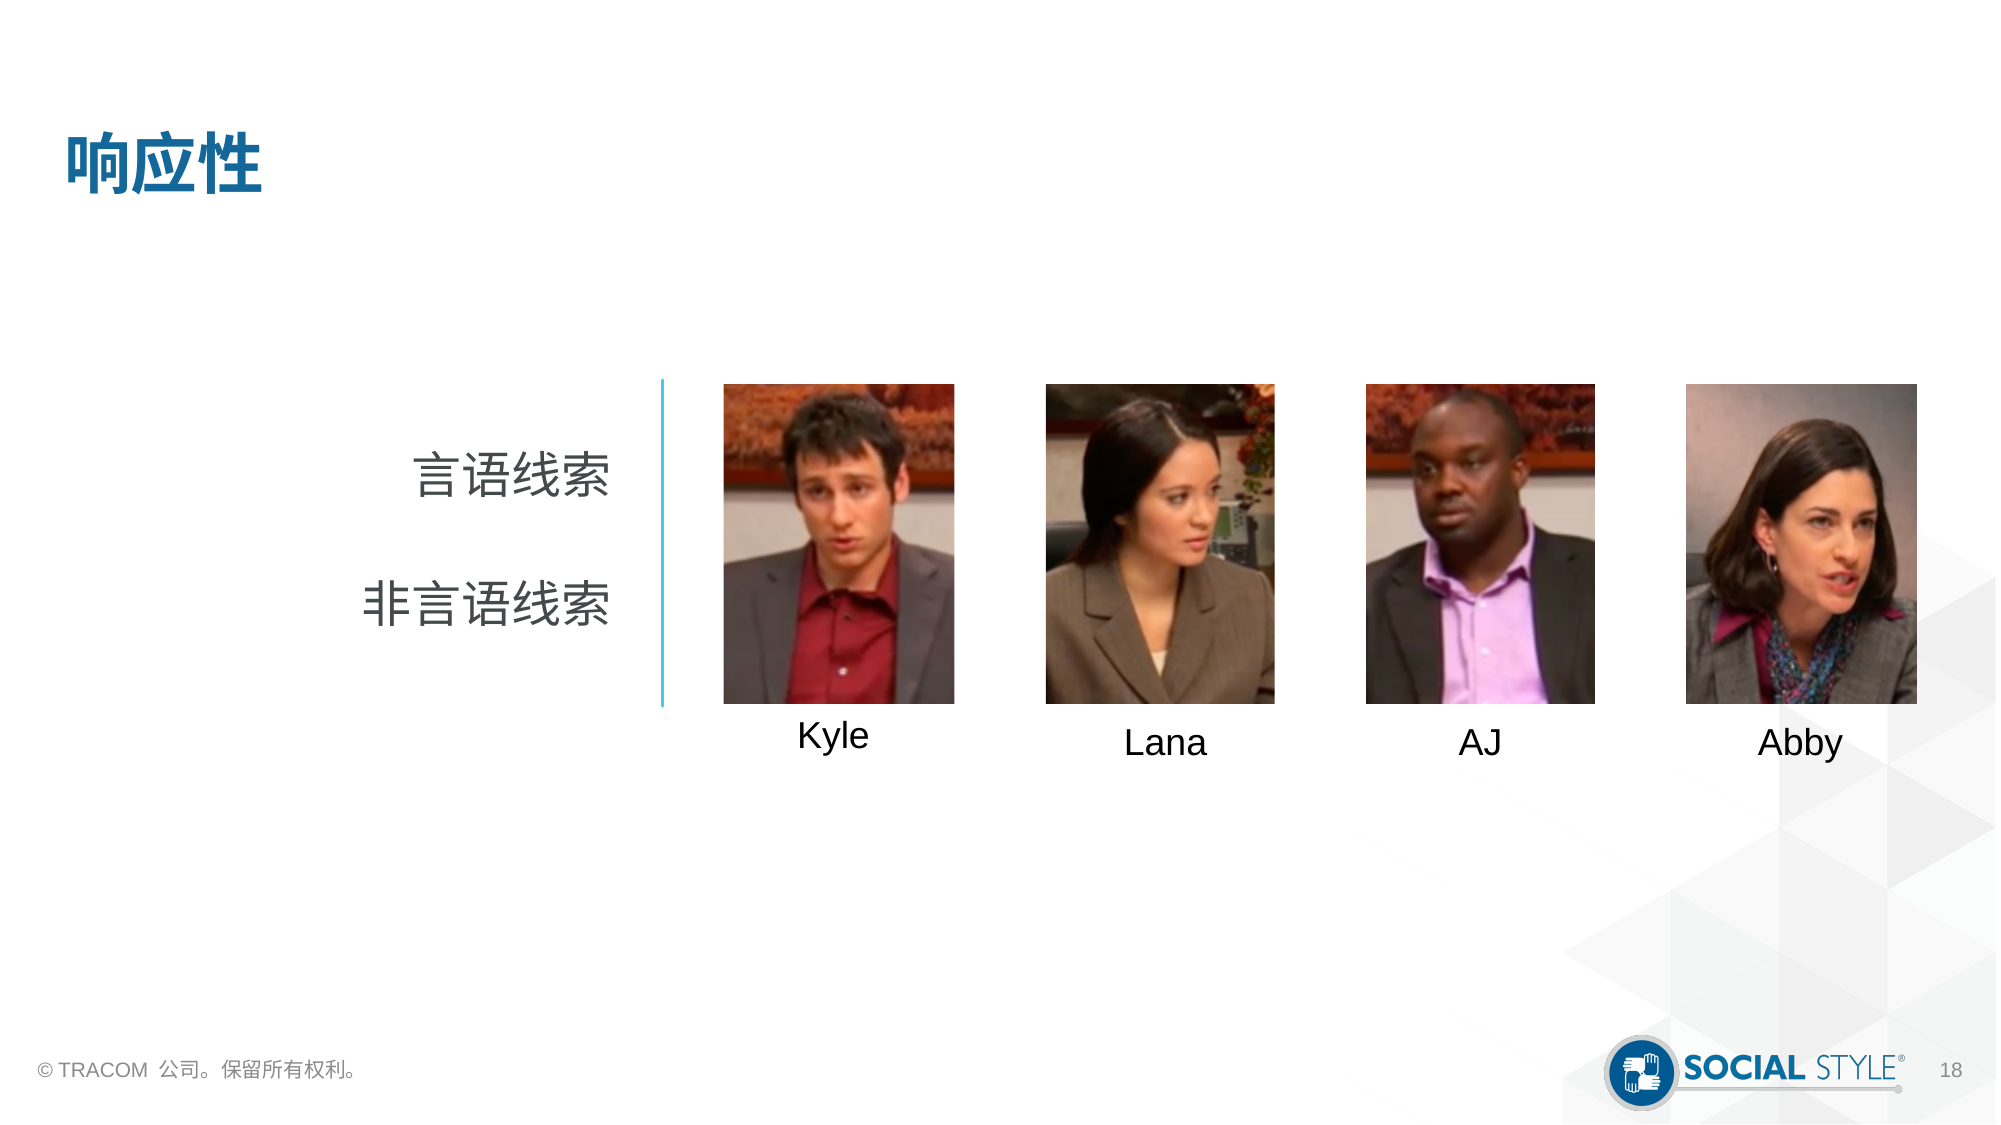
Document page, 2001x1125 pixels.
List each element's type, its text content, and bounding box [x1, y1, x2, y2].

picture [1604, 1035, 1905, 1056]
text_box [662, 379, 1917, 771]
footer © TRACOM 公司。保留所有权利。 [37, 1056, 1338, 1103]
slide_number 18 [1512, 1056, 1963, 1103]
list 言语线索 非言语线索 [37, 379, 612, 704]
picture [1604, 1103, 1905, 1111]
title 响应性 [64, 37, 1963, 204]
